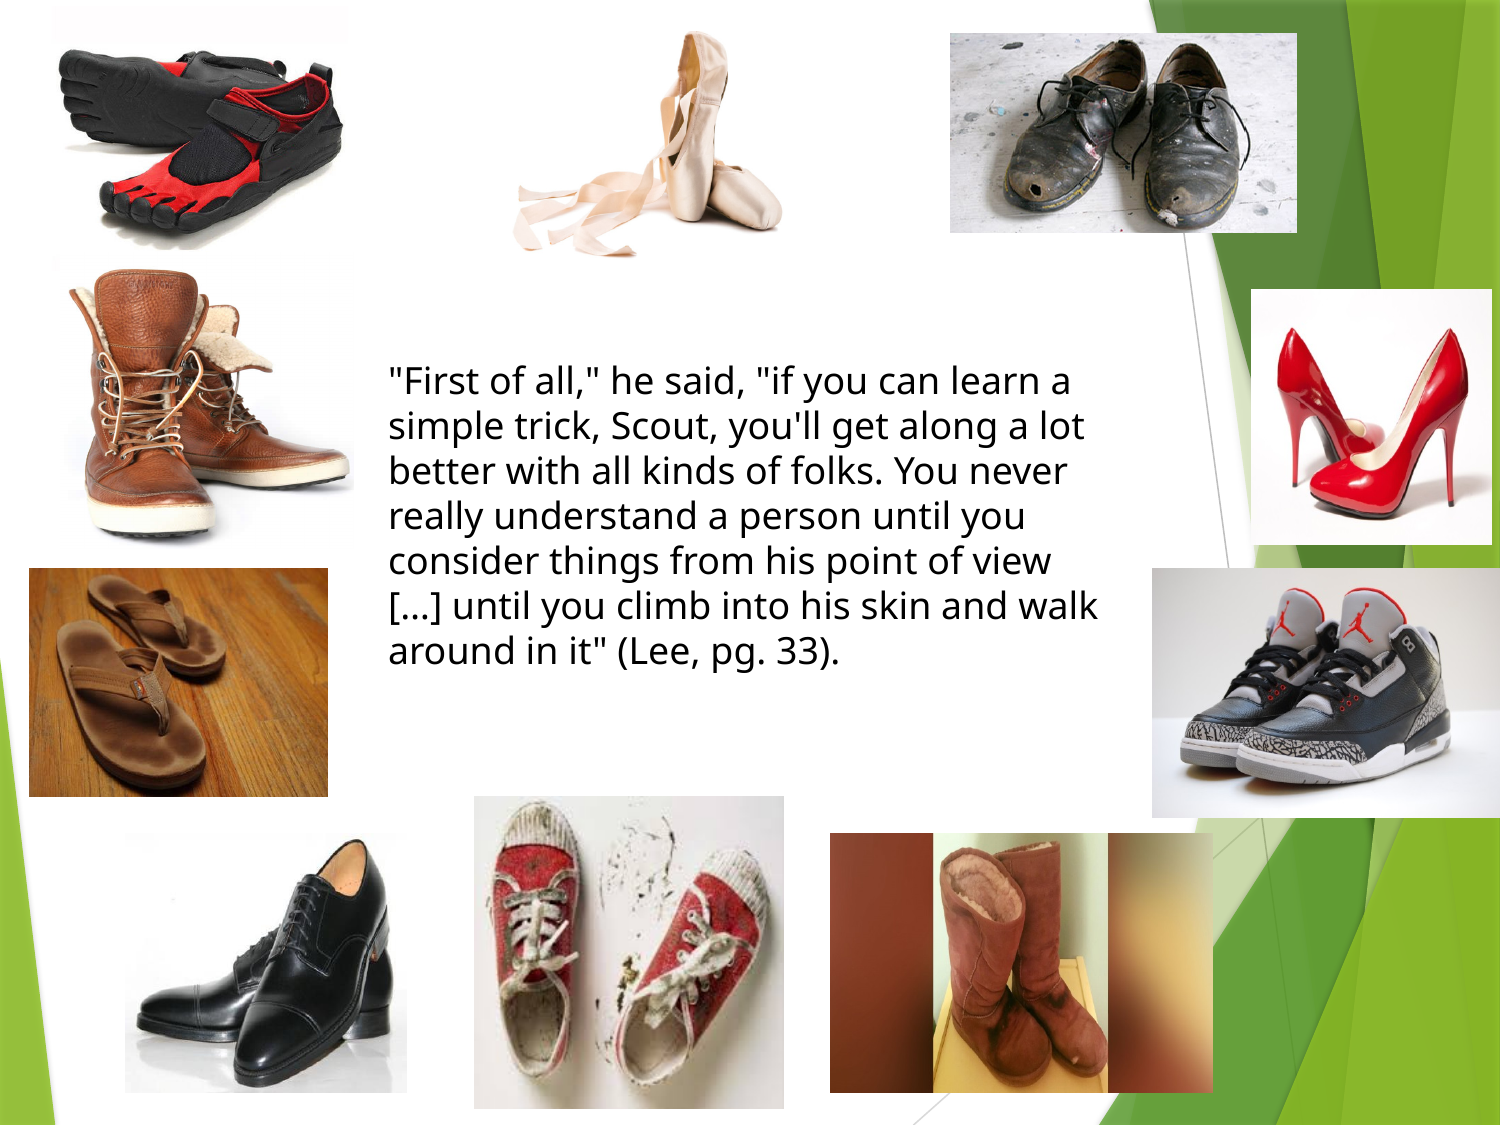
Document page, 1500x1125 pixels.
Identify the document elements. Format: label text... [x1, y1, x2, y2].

picture [1152, 568, 1500, 818]
picture [28, 6, 373, 550]
text_box "First of all," he said, "if you can learn a simple trick, Scout, you'll get along a lot better with all kinds of folks. You never really understand a person until you consider things from his point of view […] until you climb into his skin and walk around in it" (Lee, pg. 33). [373, 349, 1124, 680]
picture [474, 796, 785, 1110]
picture [949, 32, 1298, 233]
picture [28, 568, 329, 798]
picture [124, 833, 408, 1094]
picture [829, 833, 1213, 1094]
picture [511, 31, 785, 260]
picture [1251, 288, 1493, 545]
